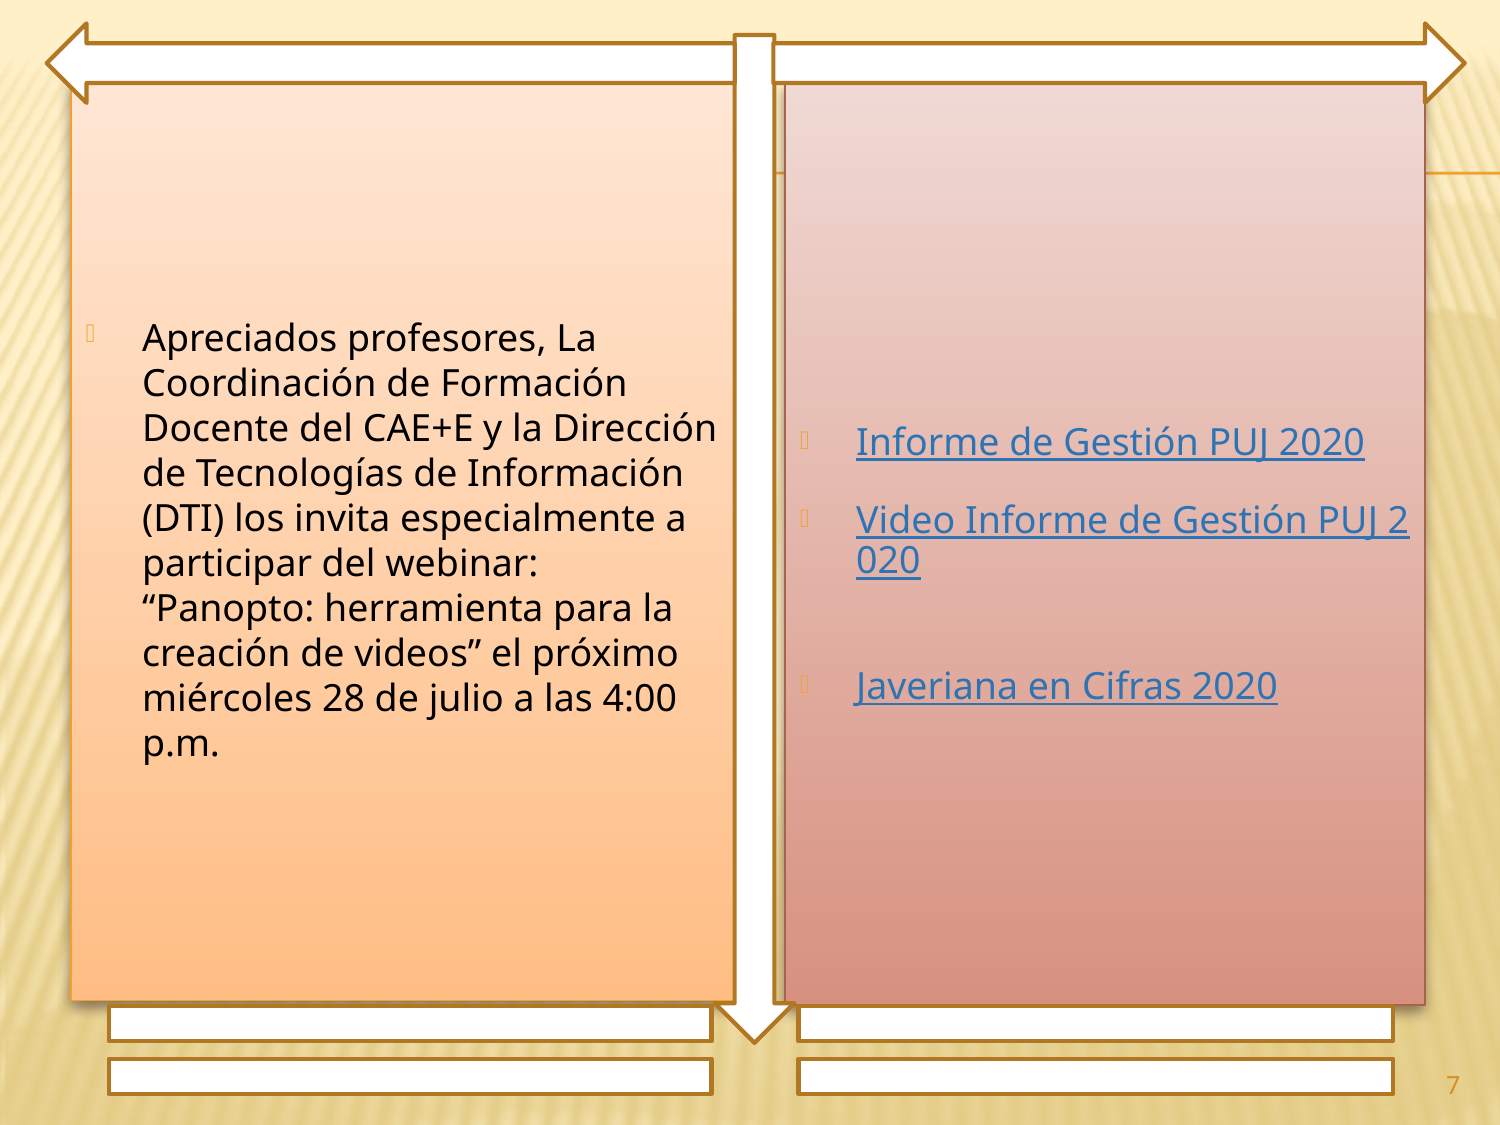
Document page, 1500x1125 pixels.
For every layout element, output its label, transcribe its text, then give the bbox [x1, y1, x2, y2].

text_box [796, 1004, 1395, 1043]
text_box [44, 21, 737, 105]
list Informe de Gestión PUJ 2020 Video Informe de Gestión PUJ 2020 Javeriana en Cifras 2020 [784, 86, 1426, 1006]
text_box [771, 21, 1467, 105]
slide_number 7 [1350, 1062, 1475, 1103]
text_box [712, 32, 797, 1046]
list Apreciados profesores, La Coordinación de Formación Docente del CAE+E y la Dirección de Tecnologías de Información (DTI) los invita especialmente a participar del webinar: “Panopto: herramienta para la creación de videos” el próximo miércoles 28 de julio a las 4:00 p.m. [70, 86, 732, 1001]
text_box [107, 1004, 714, 1043]
text_box [107, 1057, 714, 1096]
text_box [796, 1057, 1395, 1096]
